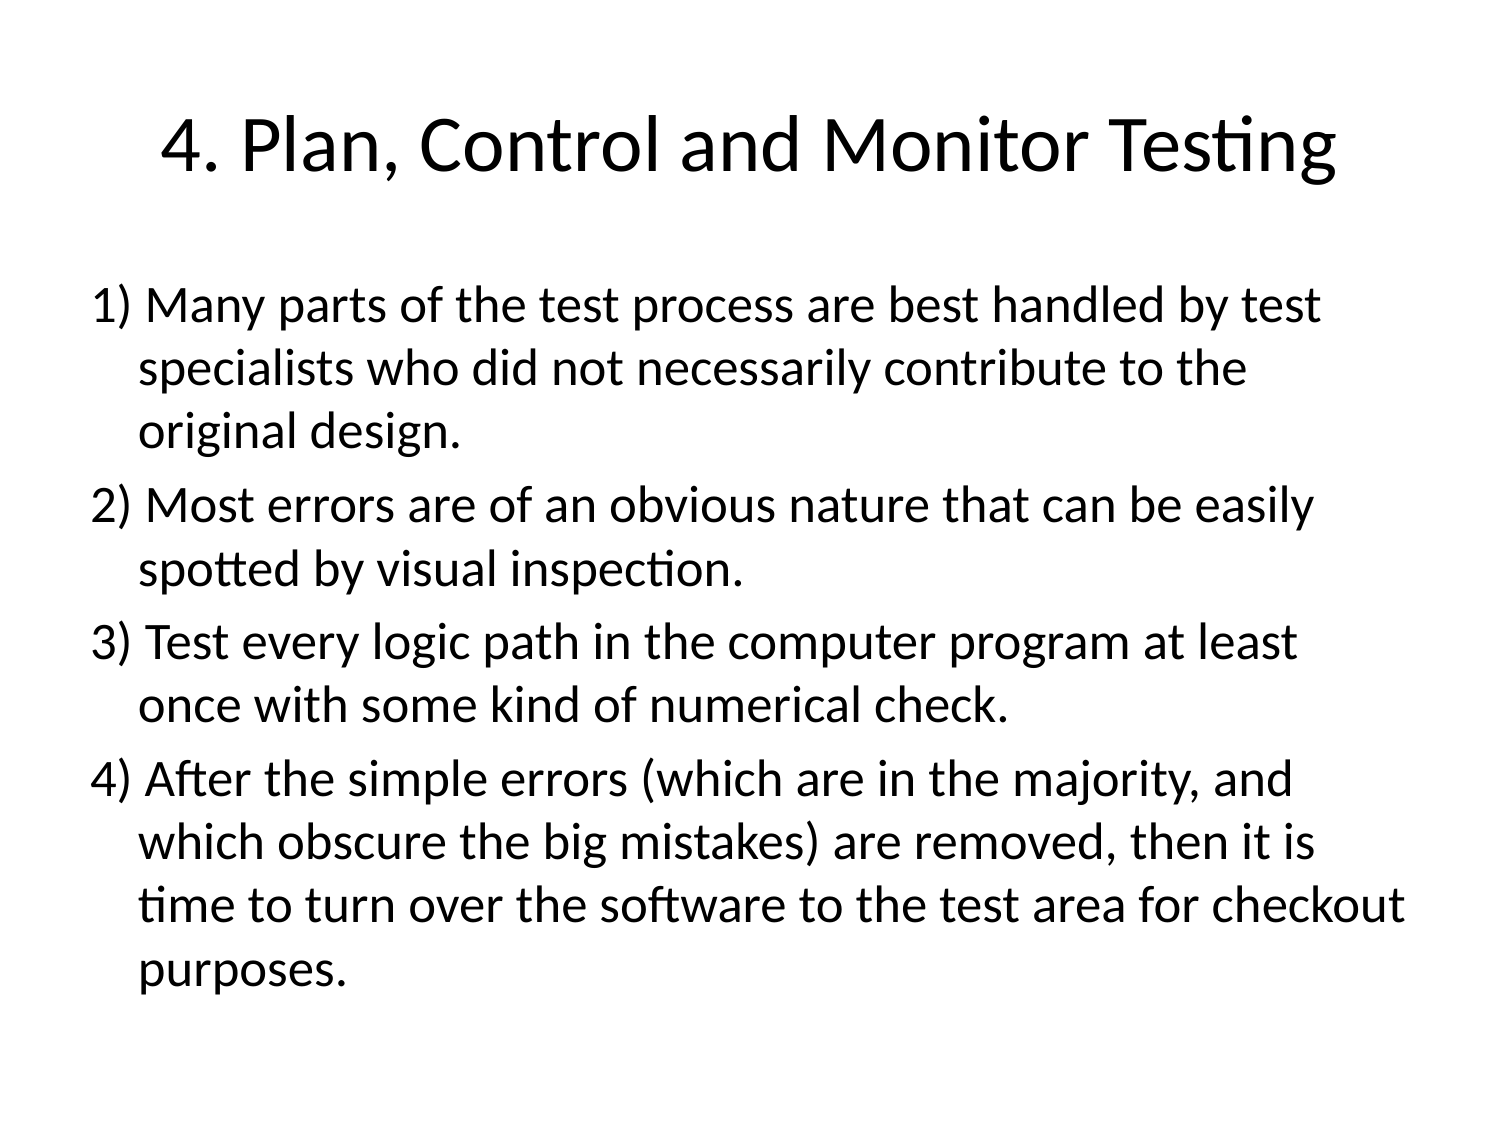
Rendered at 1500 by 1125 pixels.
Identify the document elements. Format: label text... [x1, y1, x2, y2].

title 4. Plan, Control and Monitor Testing [75, 45, 1425, 233]
list 1) Many parts of the test process are best handled by test specialists who did not necessarily contribute to the original design. 2) Most errors are of an obvious nature that can be easily spotted by visual inspection. 3) Test every logic path in the computer program at least once with some kind of numerical check. 4) After the simple errors (which are in the majority, and which obscure the big mistakes) are removed, then it is time to turn over the software to the test area for checkout purposes. [75, 262, 1425, 1005]
